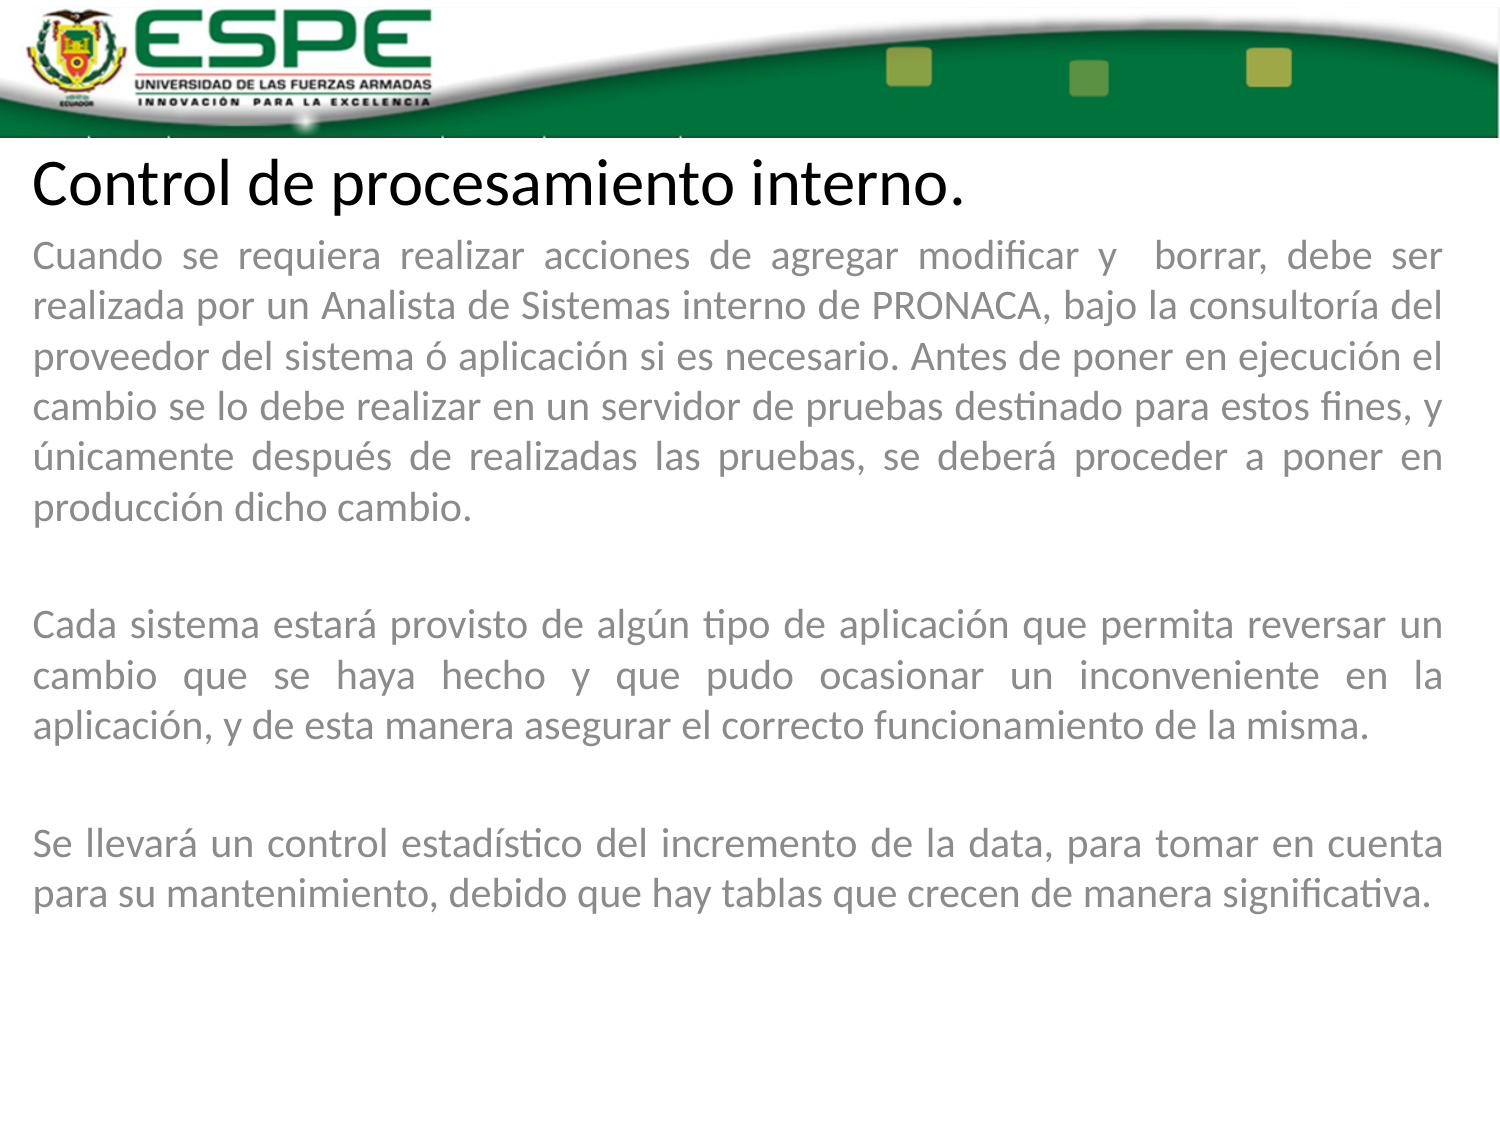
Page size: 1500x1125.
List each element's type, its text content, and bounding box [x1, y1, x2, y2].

picture [0, 6, 1500, 138]
subtitle Cuando se requiera realizar acciones de agregar modificar y borrar, debe ser realizada por un Analista de Sistemas interno de PRONACA, bajo la consultoría del proveedor del sistema ó aplicación si es necesario. Antes de poner en ejecución el cambio se lo debe realizar en un servidor de pruebas destinado para estos fines, y únicamente después de realizadas las pruebas, se deberá proceder a poner en producción dicho cambio. Cada sistema estará provisto de algún tipo de aplicación que permita reversar un cambio que se haya hecho y que pudo ocasionar un inconveniente en la aplicación, y de esta manera asegurar el correcto funcionamiento de la misma. Se llevará un control estadístico del incremento de la data, para tomar en cuenta para su mantenimiento, debido que hay tablas que crecen de manera significativa. [17, 219, 1459, 1125]
title Control de procesamiento interno. [17, 144, 1500, 244]
